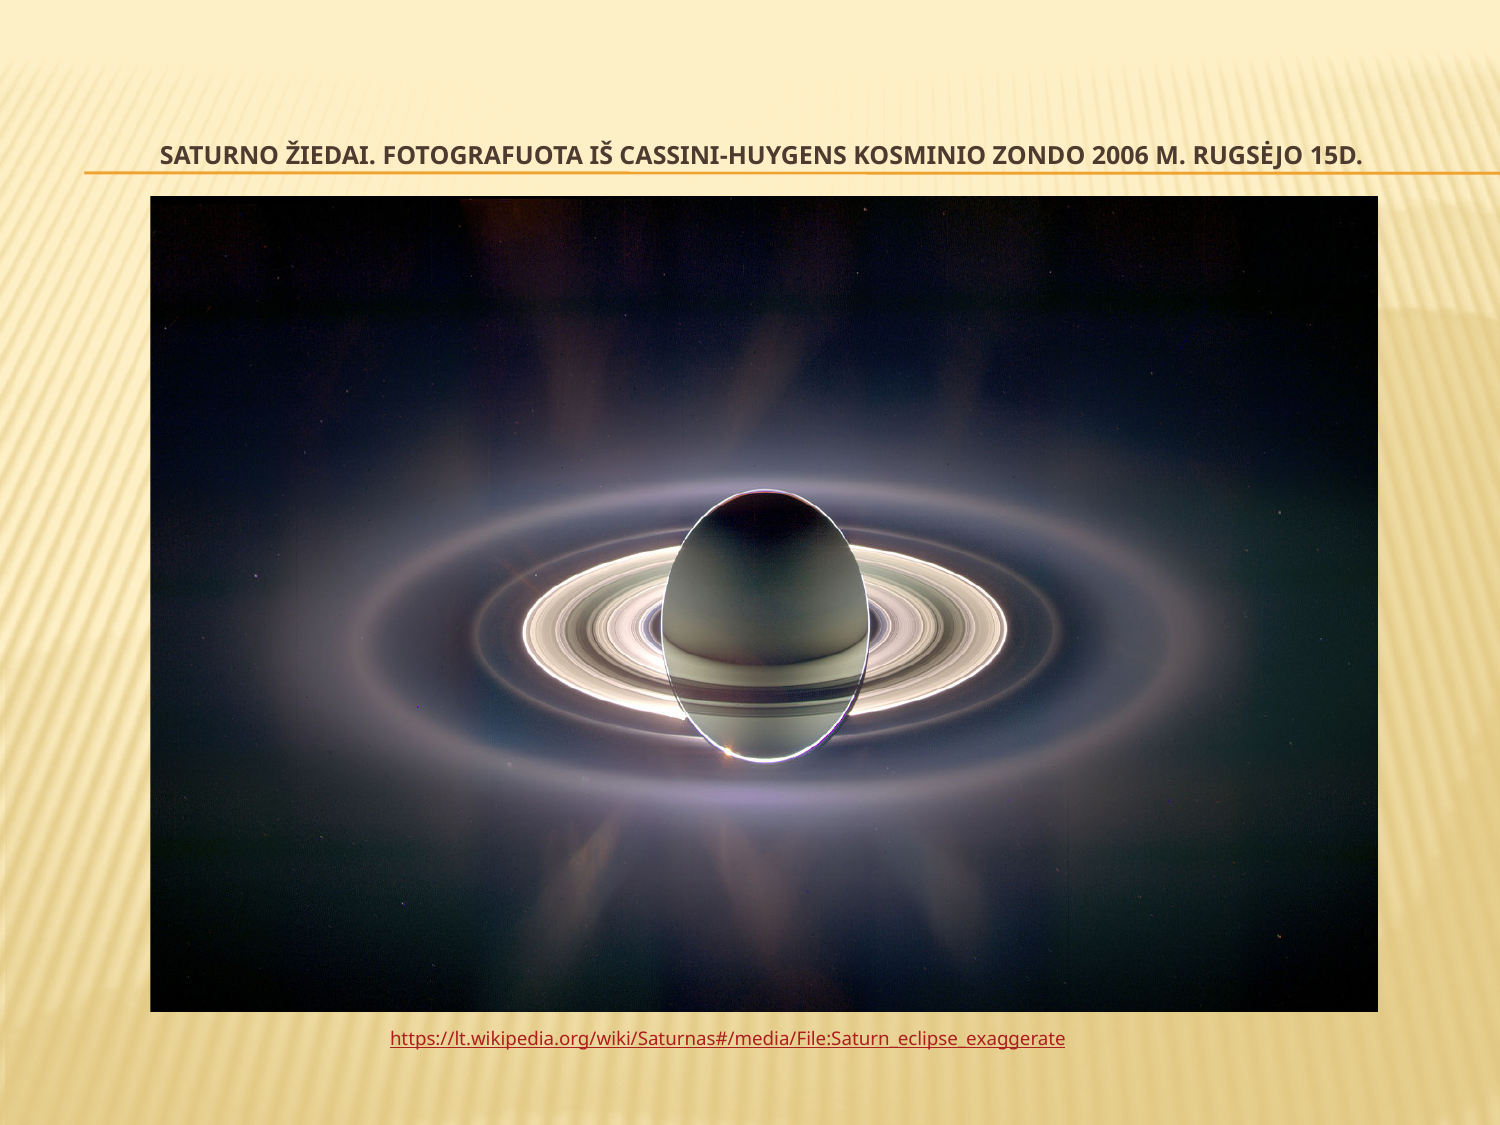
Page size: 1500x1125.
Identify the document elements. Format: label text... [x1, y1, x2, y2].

picture [0, 0, 1500, 1125]
title SATURNO ŽIEDAI. FOTOGRAFUOTA IŠ CASSINI-HUYGENS KOSMINIO ZONDO 2006 M. RUGSĖJO 15D. [50, 113, 1475, 197]
text_box https://lt.wikipedia.org/wiki/Saturnas#/media/File:Saturn_eclipse_exaggerate [374, 1020, 1125, 1085]
